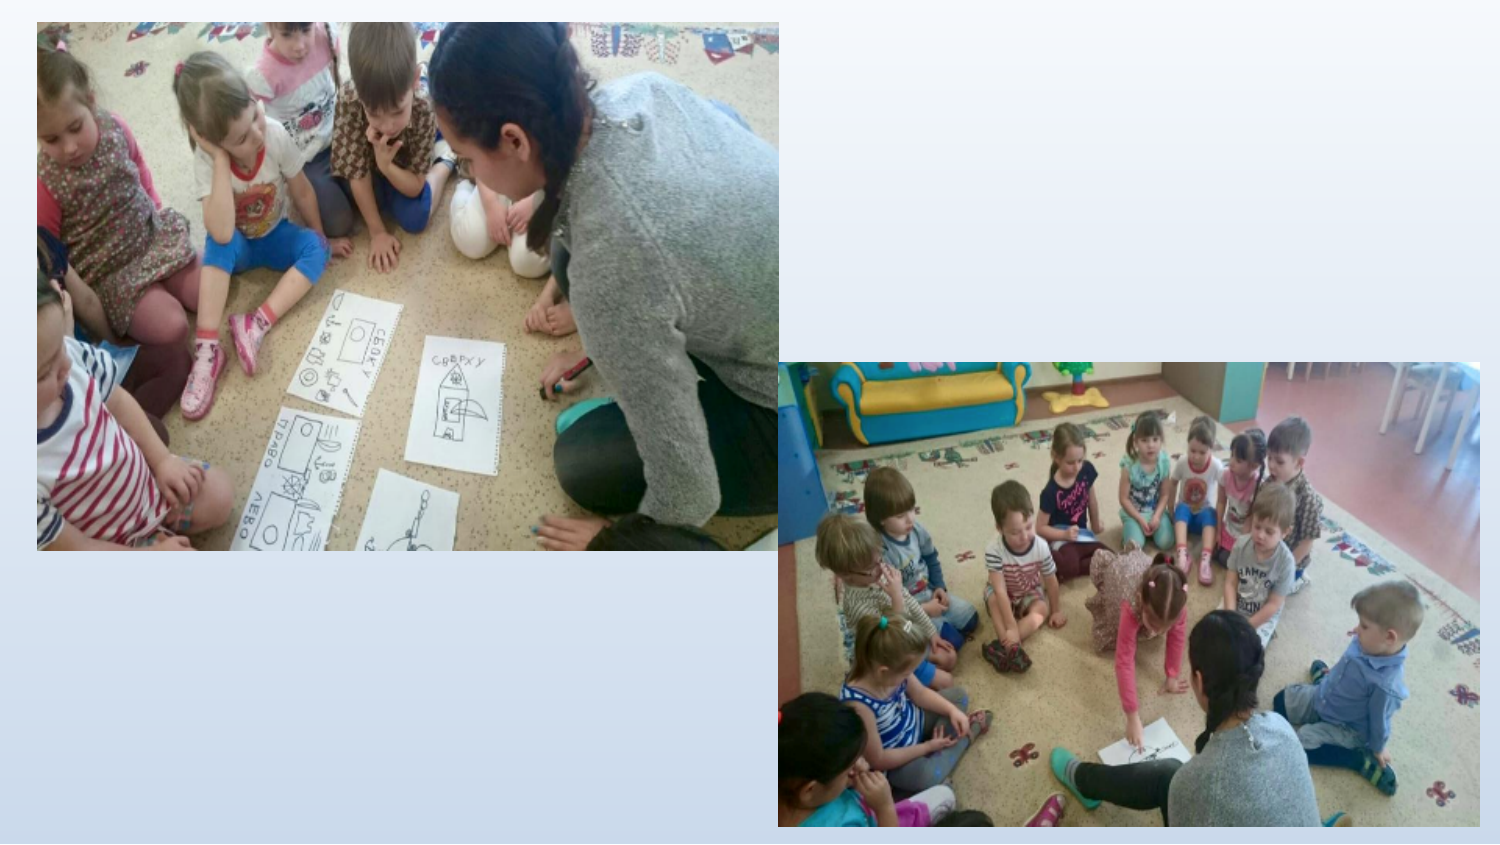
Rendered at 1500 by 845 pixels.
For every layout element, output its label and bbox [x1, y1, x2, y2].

list [37, 22, 779, 551]
list [778, 362, 1480, 827]
